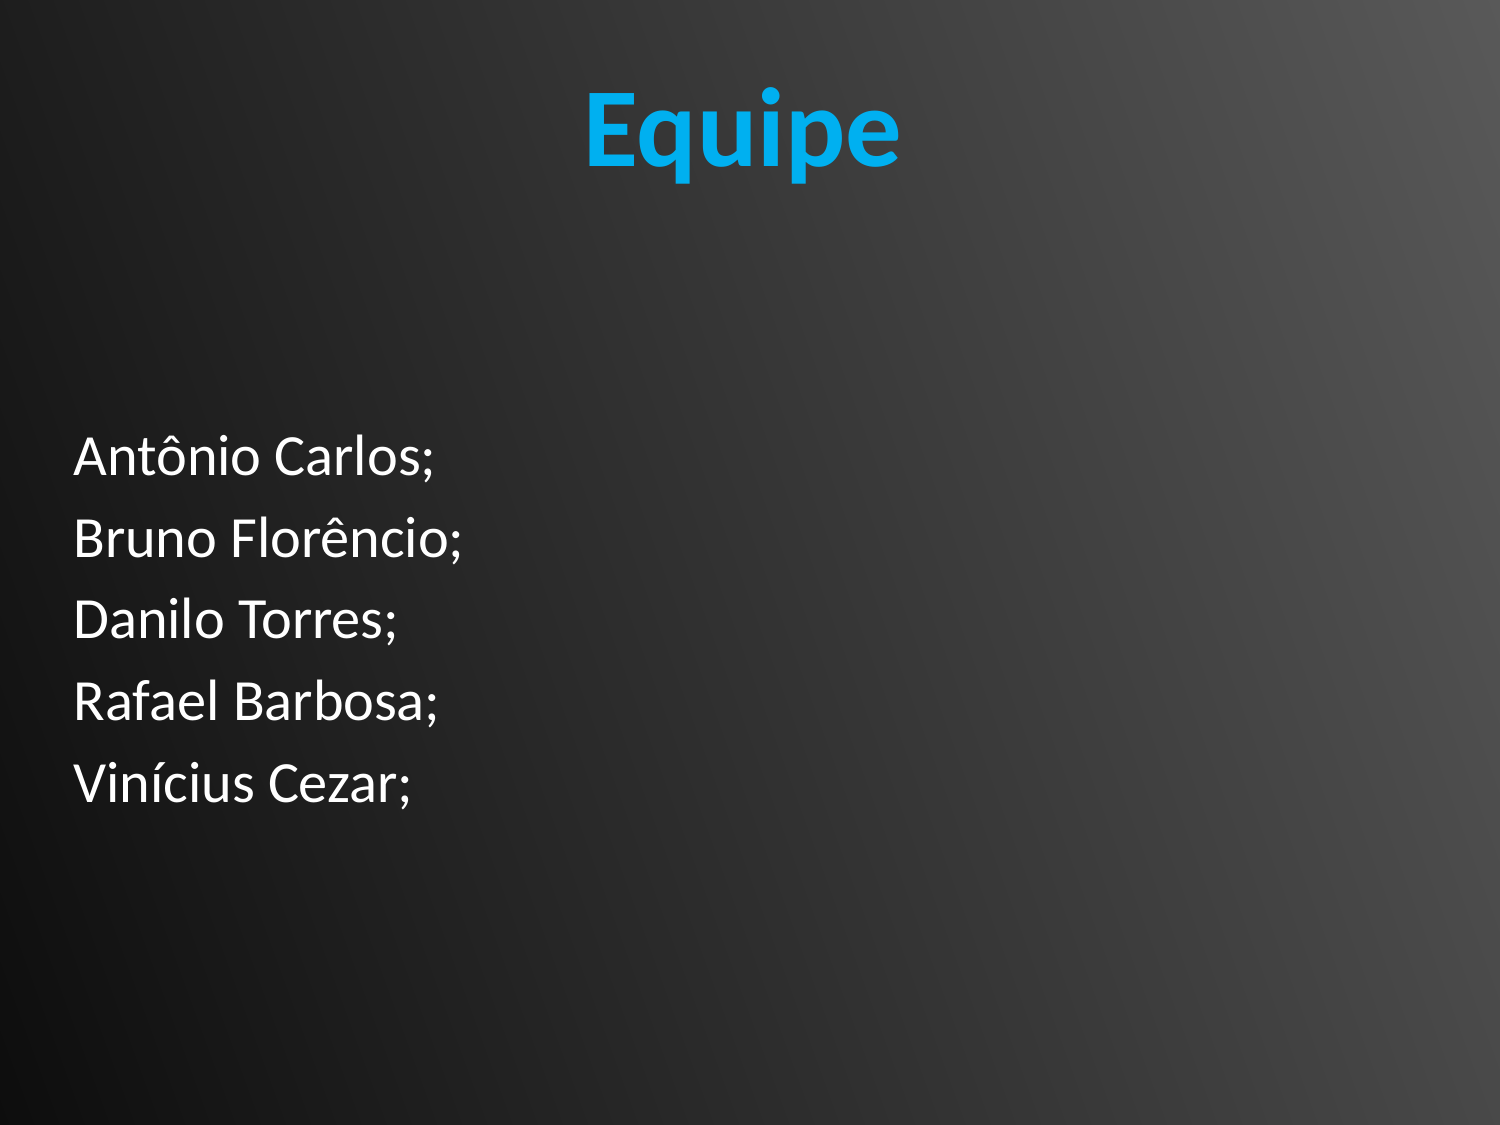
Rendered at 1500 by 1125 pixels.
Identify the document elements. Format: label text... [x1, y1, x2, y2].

title Equipe [105, 46, 1381, 288]
subtitle Antônio Carlos; Bruno Florêncio; Danilo Torres; Rafael Barbosa; Vinícius Cezar; [58, 409, 1454, 880]
